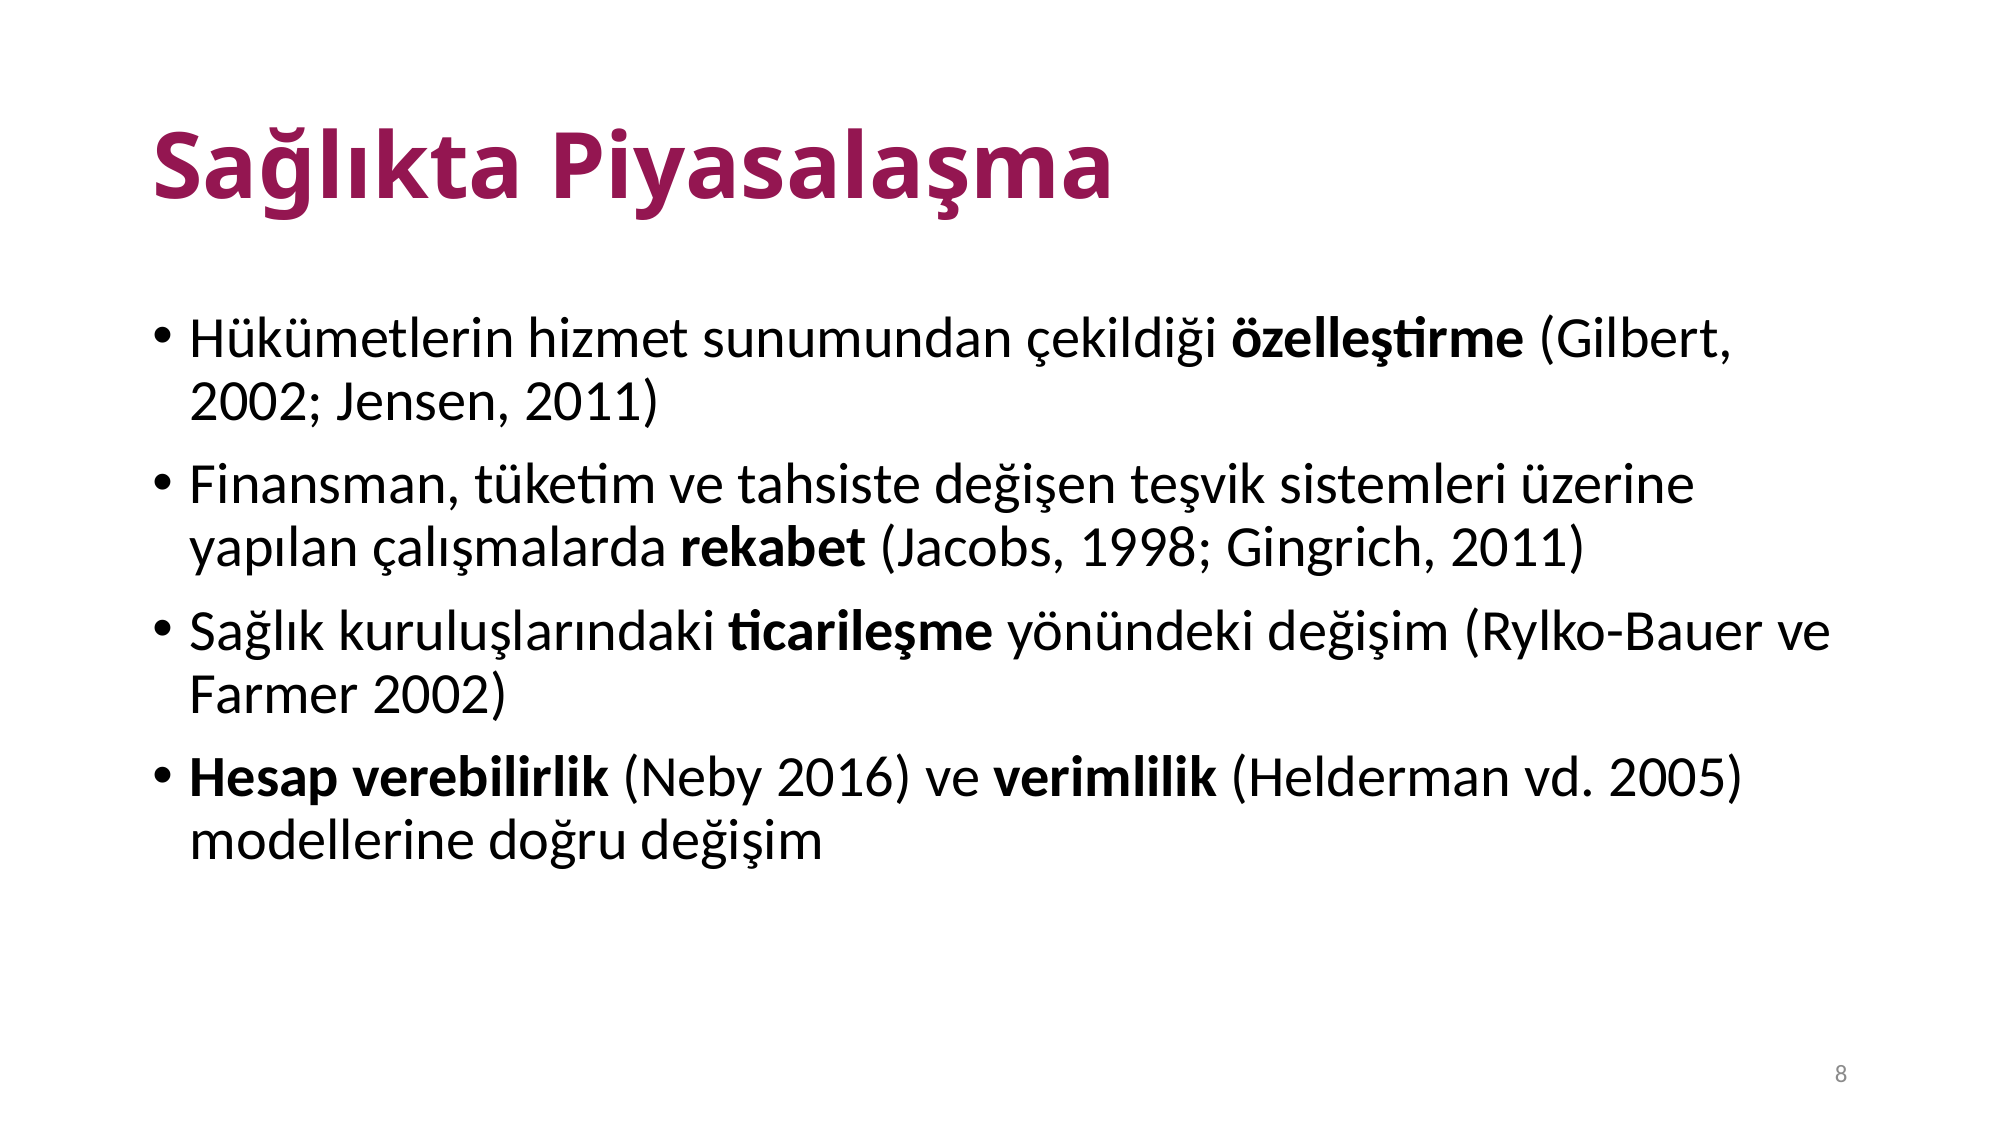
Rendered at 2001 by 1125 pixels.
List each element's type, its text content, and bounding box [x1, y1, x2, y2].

slide_number 8 [1412, 1042, 1863, 1103]
list Hükümetlerin hizmet sunumundan çekildiği özelleştirme (Gilbert, 2002; Jensen, 2011) Finansman, tüketim ve tahsiste değişen teşvik sistemleri üzerine yapılan çalışmalarda rekabet (Jacobs, 1998; Gingrich, 2011) Sağlık kuruluşlarındaki ticarileşme yönündeki değişim (Rylko-Bauer ve Farmer 2002) Hesap verebilirlik (Neby 2016) ve verimlilik (Helderman vd. 2005) modellerine doğru değişim [137, 299, 1863, 1014]
title Sağlıkta Piyasalaşma [137, 59, 1863, 278]
